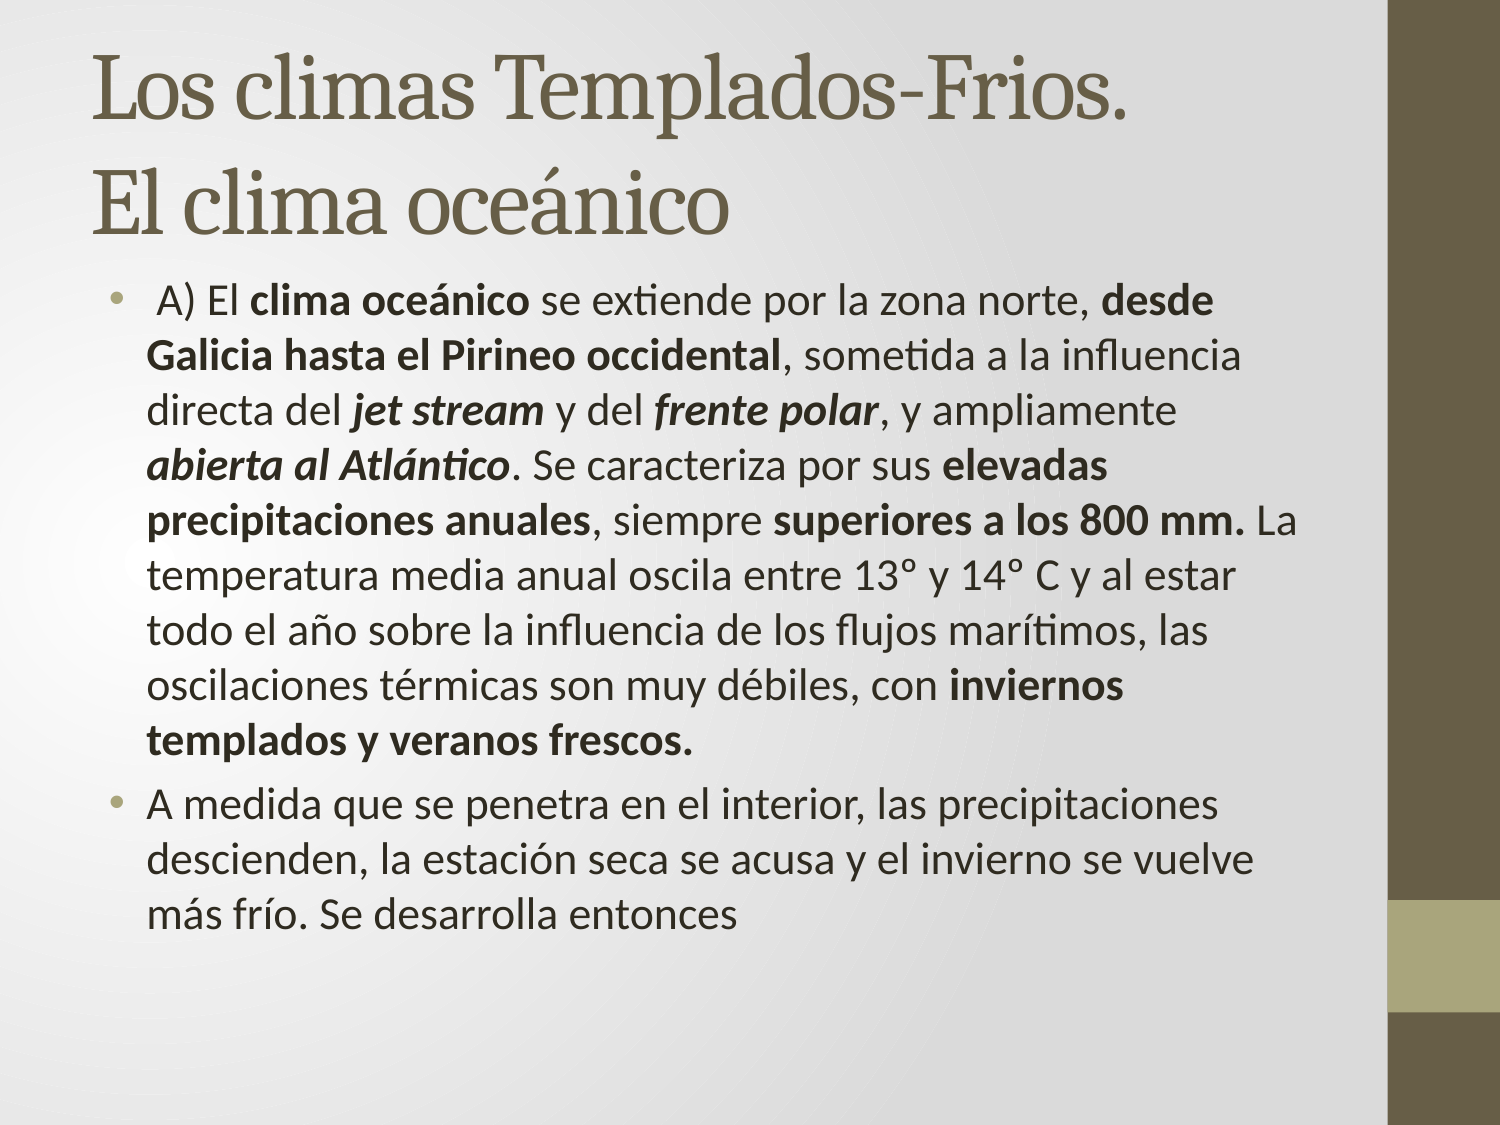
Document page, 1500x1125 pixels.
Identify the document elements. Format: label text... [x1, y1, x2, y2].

list A) El clima oceánico se extiende por la zona norte, desde Galicia hasta el Pirineo occidental, sometida a la influencia directa del jet stream y del frente polar, y ampliamente abierta al Atlántico. Se caracteriza por sus elevadas precipitaciones anuales, siempre superiores a los 800 mm. La temperatura media anual oscila entre 13º y 14º C y al estar todo el año sobre la influencia de los flujos marítimos, las oscilaciones térmicas son muy débiles, con inviernos templados y veranos frescos. A medida que se penetra en el interior, las precipitaciones descienden, la estación seca se acusa y el invierno se vuelve más frío. Se desarrolla entonces [75, 262, 1325, 1050]
title Los climas Templados-Frios. El clima oceánico [75, 45, 1325, 233]
